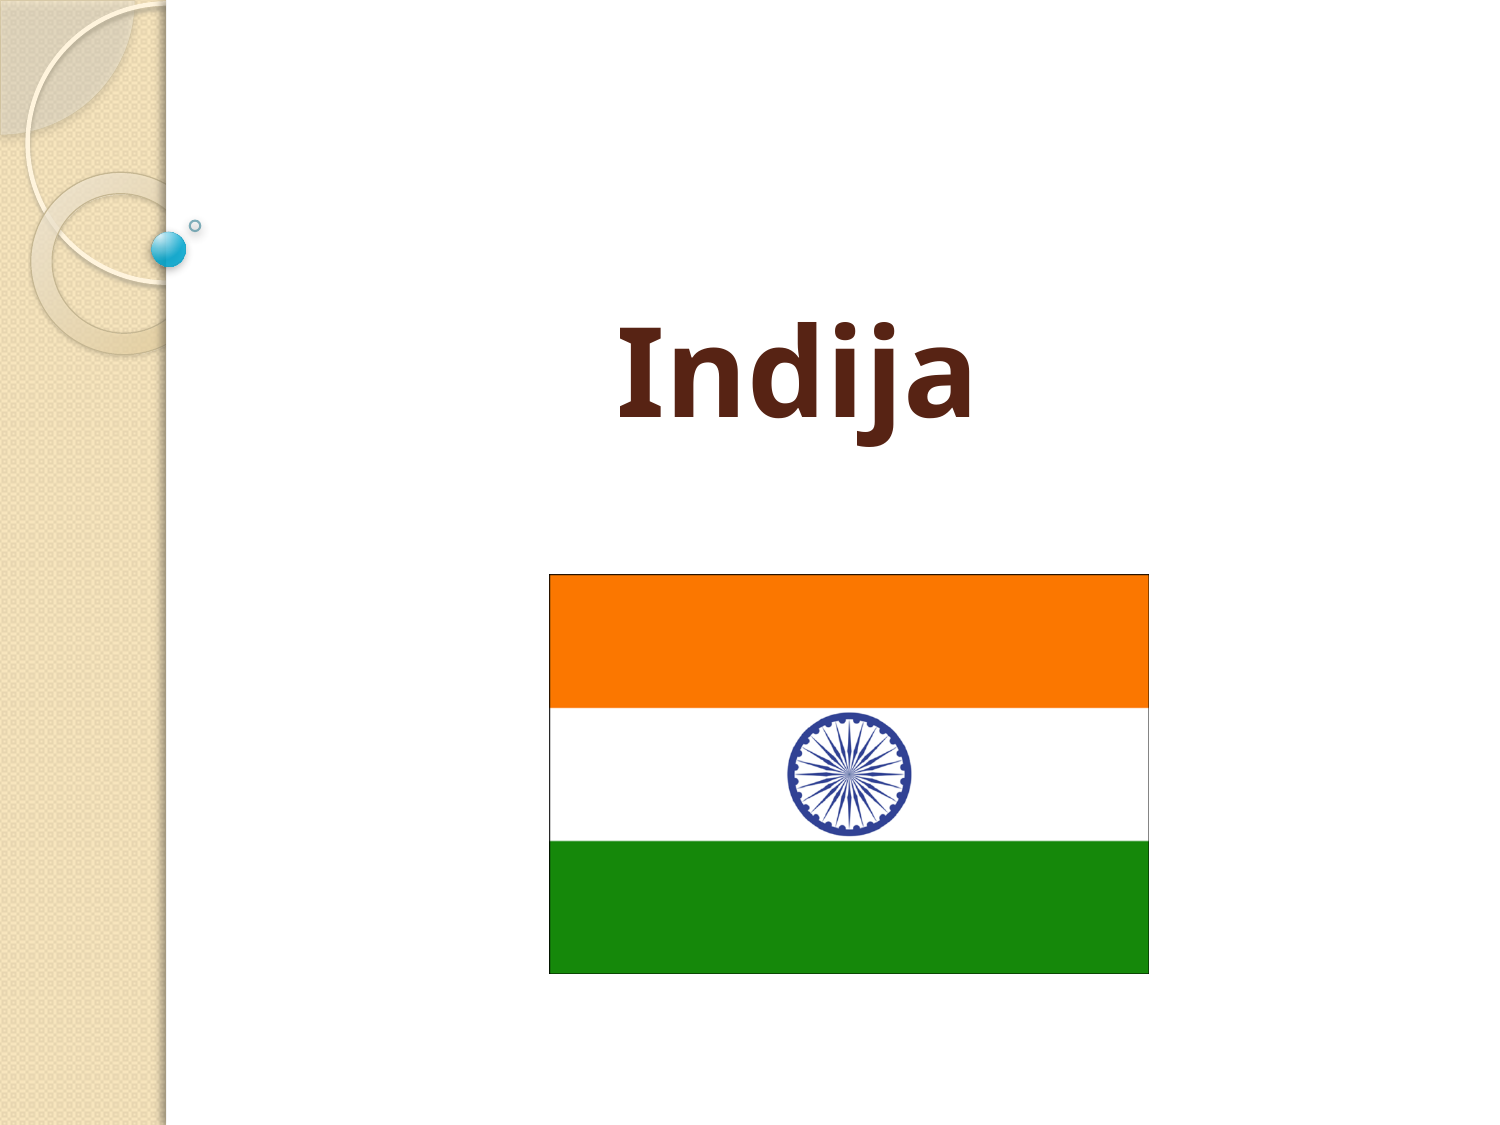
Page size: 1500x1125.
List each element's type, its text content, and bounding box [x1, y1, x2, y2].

picture [548, 573, 1149, 975]
title Indija [206, 208, 1422, 450]
